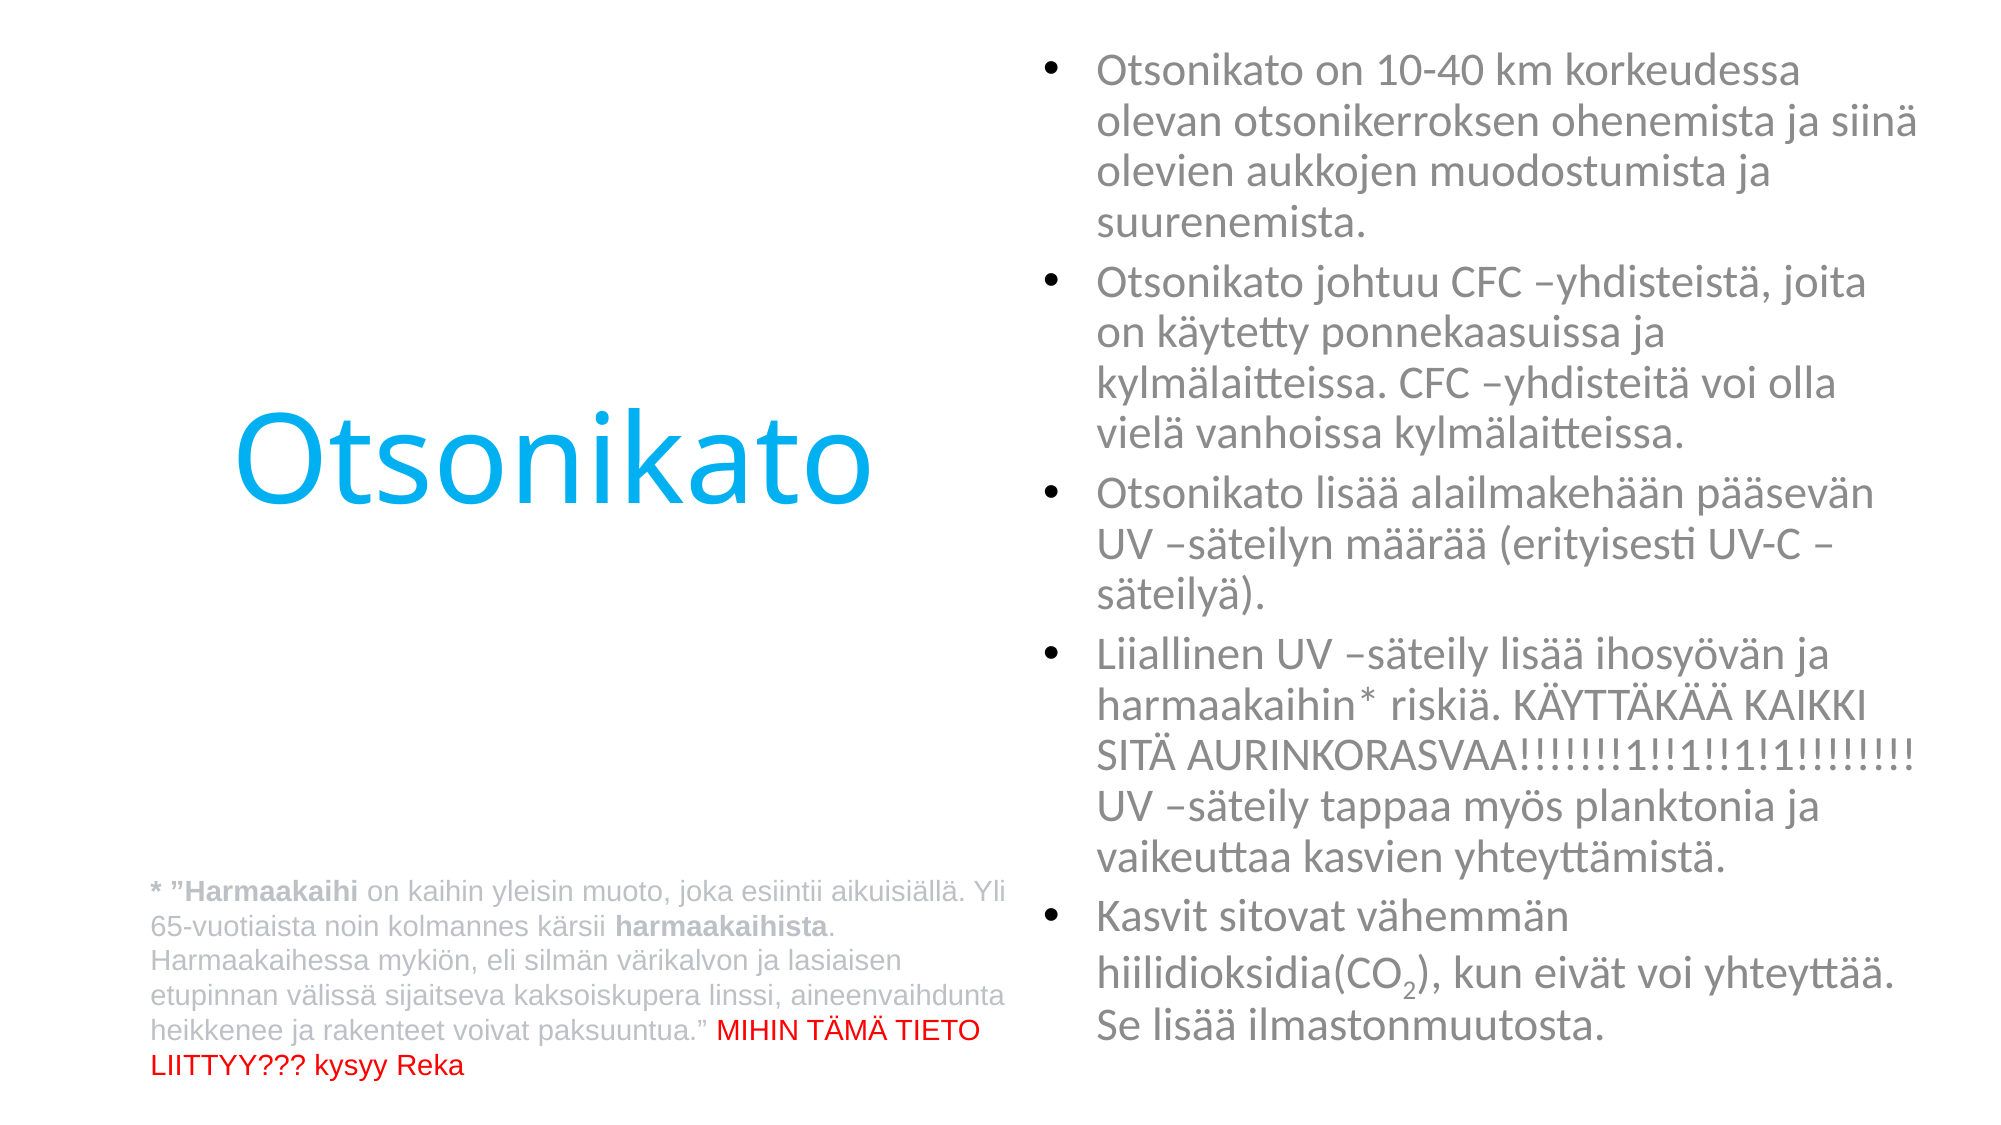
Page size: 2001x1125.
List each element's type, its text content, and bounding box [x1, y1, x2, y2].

text_box * ”Harmaakaihi on kaihin yleisin muoto, joka esiintii aikuisiällä. Yli 65-vuotiaista noin kolmannes kärsii harmaakaihista. Harmaakaihessa mykiön, eli silmän värikalvon ja lasiaisen etupinnan välissä sijaitseva kaksoiskupera linssi, aineenvaihdunta heikkenee ja rakenteet voivat paksuuntua.” MIHIN TÄMÄ TIETO LIITTYY??? kysyy Reka [135, 864, 1049, 1089]
title Otsonikato [215, 221, 1028, 538]
list Otsonikato on 10-40 km korkeudessa olevan otsonikerroksen ohenemista ja siinä olevien aukkojen muodostumista ja suurenemista. Otsonikato johtuu CFC –yhdisteistä, joita on käytetty ponnekaasuissa ja kylmälaitteissa. CFC –yhdisteitä voi olla vielä vanhoissa kylmälaitteissa. Otsonikato lisää alailmakehään pääsevän UV –säteilyn määrää (erityisesti UV-C –säteilyä). Liiallinen UV –säteily lisää ihosyövän ja harmaakaihin* riskiä. KÄYTTÄKÄÄ KAIKKI SITÄ AURINKORASVAA!!!!!!!1!!1!!1!1!!!!!!!! UV –säteily tappaa myös planktonia ja vaikeuttaa kasvien yhteyttämistä. Kasvit sitovat vähemmän hiilidioksidia(CO2), kun eivät voi yhteyttää. Se lisää ilmastonmuutosta. [1028, 37, 1941, 1105]
